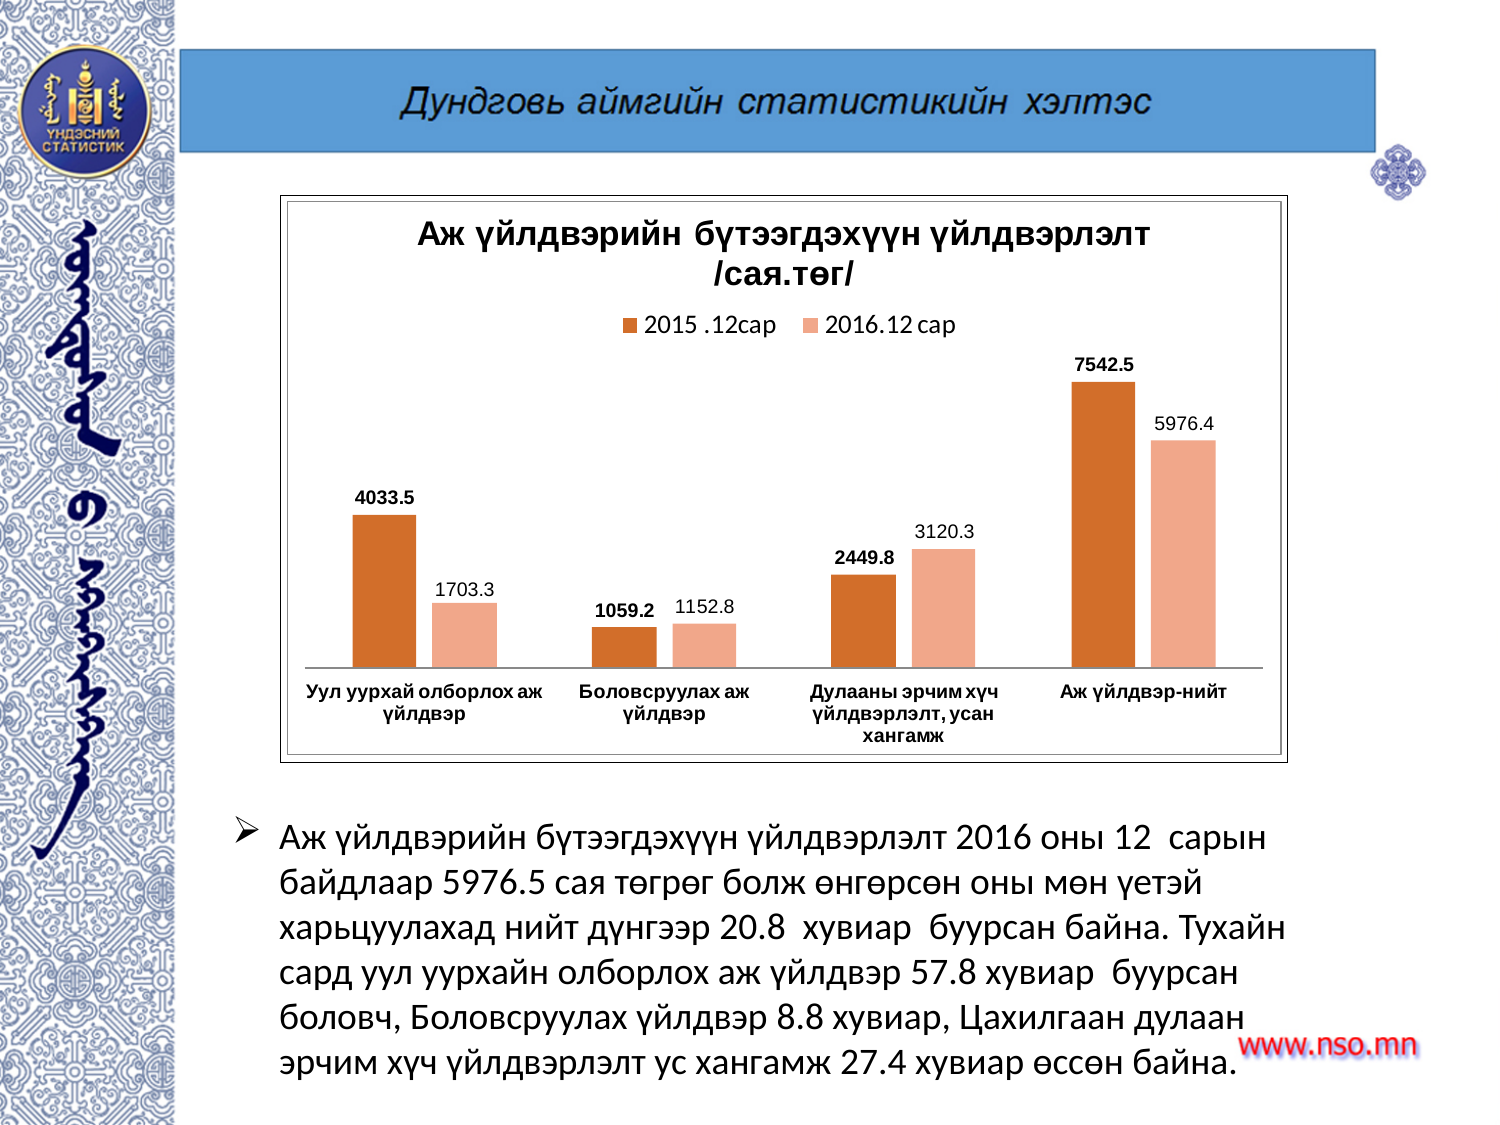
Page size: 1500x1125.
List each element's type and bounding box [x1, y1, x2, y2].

picture [0, 0, 1500, 1125]
text_box [280, 195, 1288, 763]
